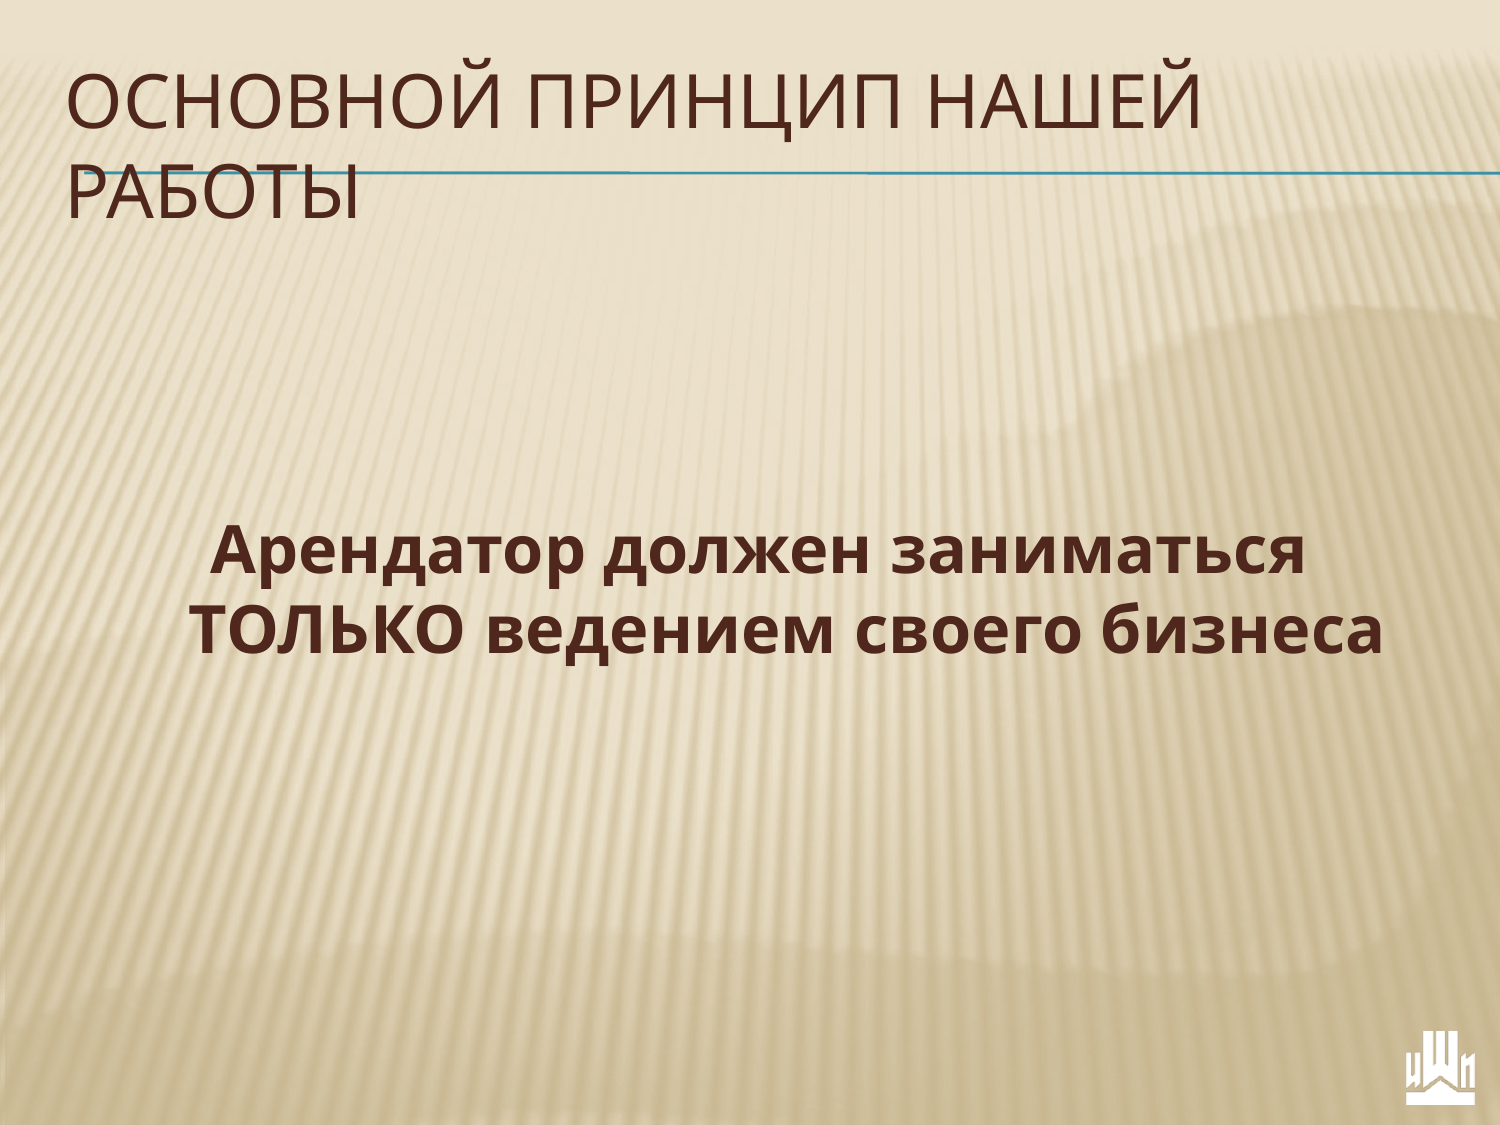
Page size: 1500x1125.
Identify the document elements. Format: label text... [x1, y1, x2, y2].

list Арендатор должен заниматься ТОЛЬКО ведением своего бизнеса [70, 499, 1449, 786]
title Основной принцип нашей работы [50, 75, 1475, 213]
picture [1405, 1030, 1476, 1105]
